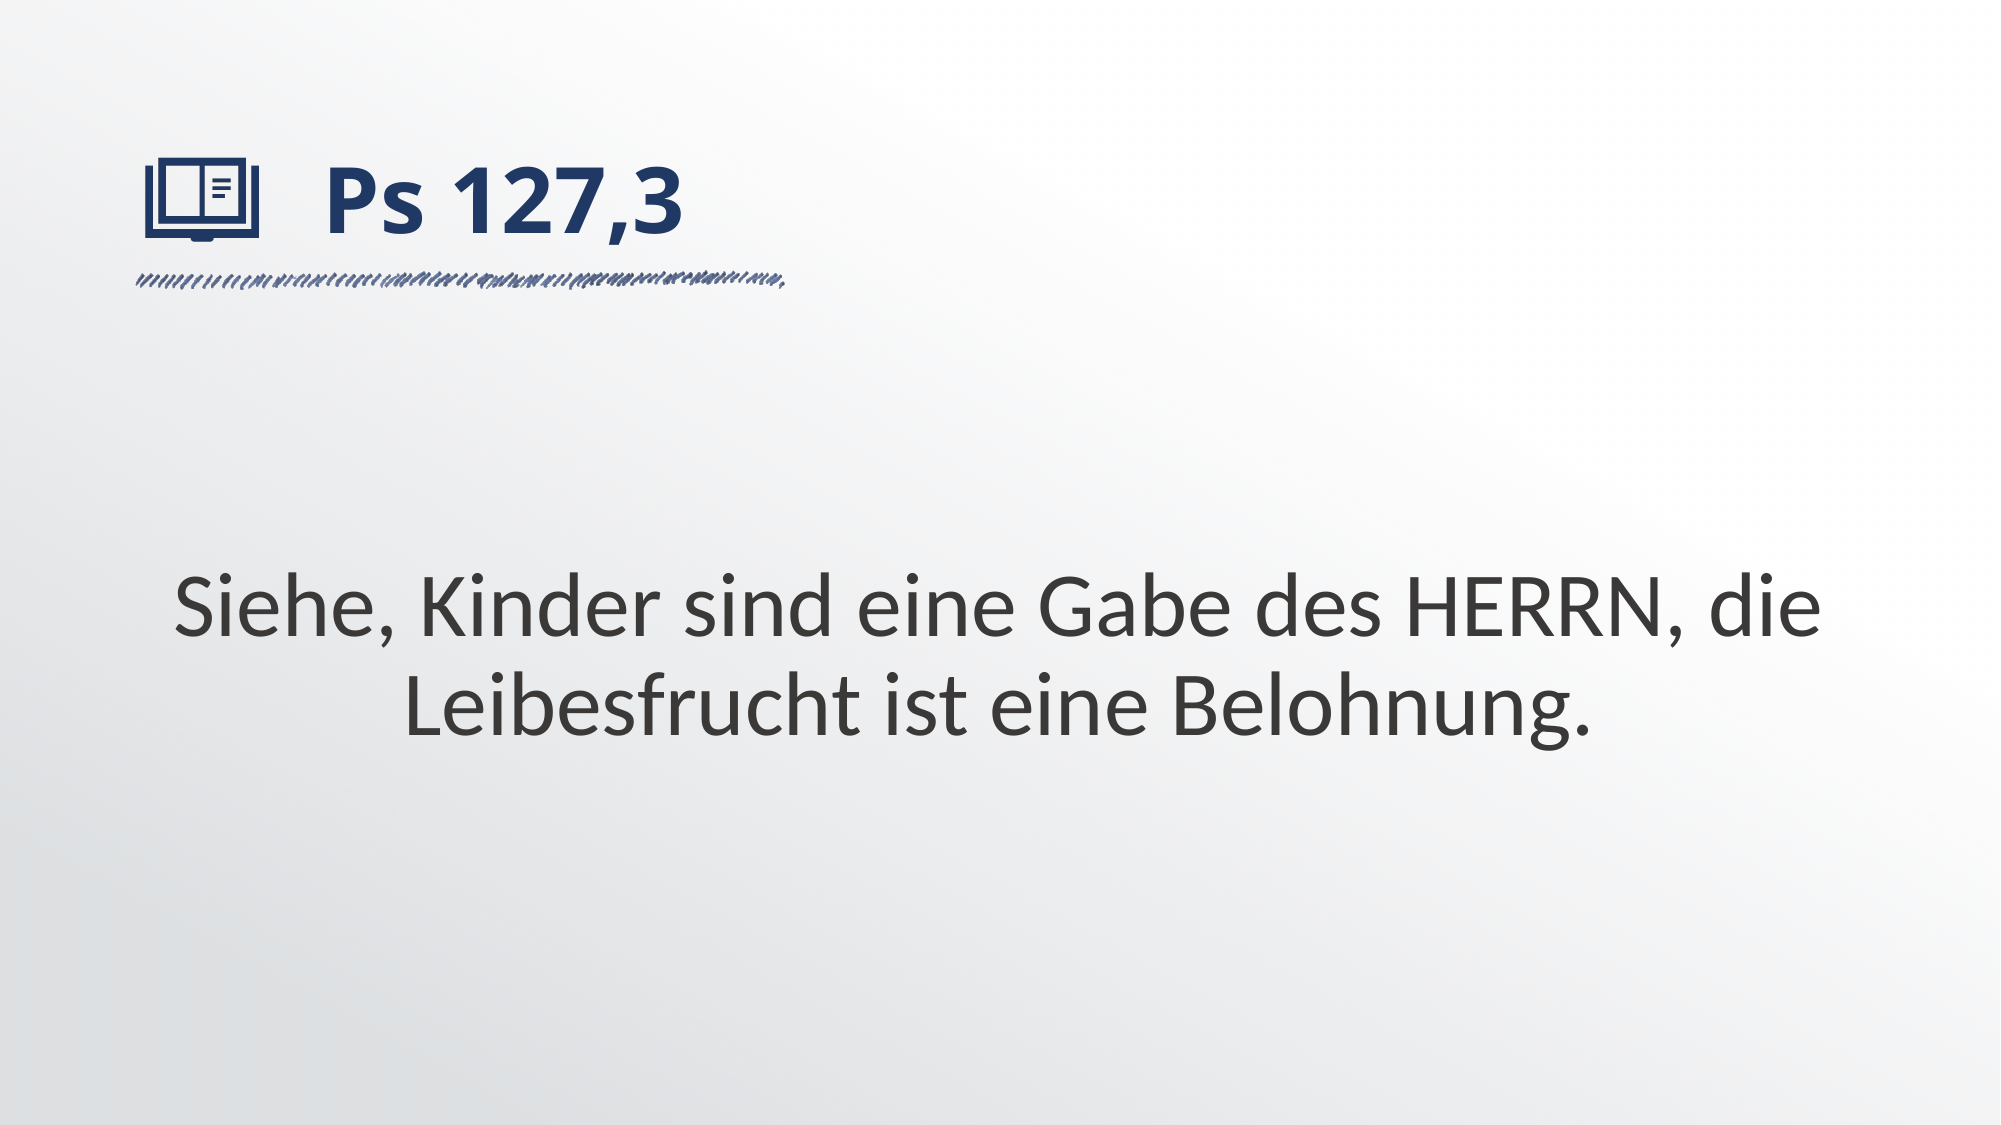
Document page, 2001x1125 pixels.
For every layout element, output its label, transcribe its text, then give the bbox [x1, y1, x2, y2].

picture [140, 137, 264, 261]
title Ps 127,3 [322, 59, 1860, 261]
list Siehe, Kinder sind eine Gabe des HERRN, die Leibesfrucht ist eine Belohnung. [137, 299, 1863, 1014]
